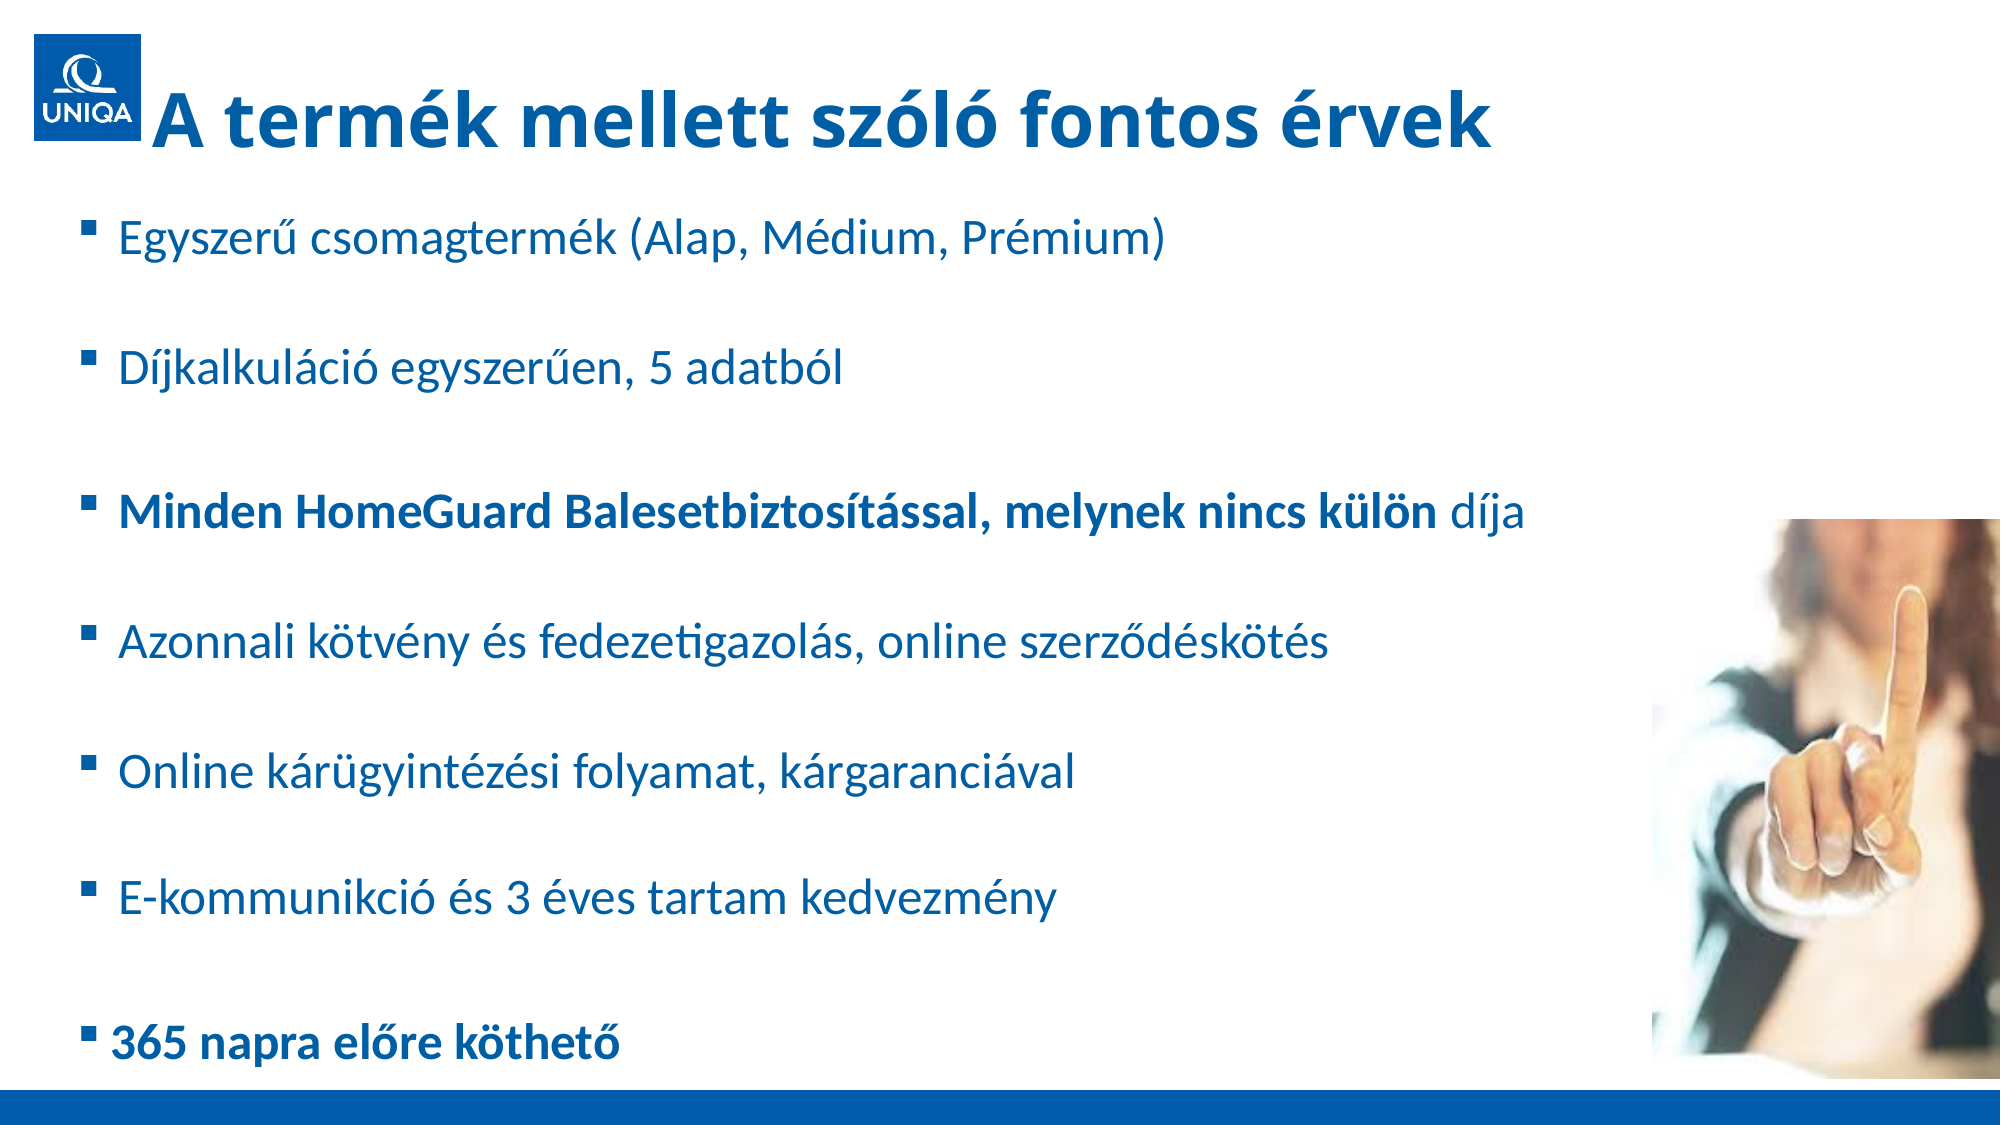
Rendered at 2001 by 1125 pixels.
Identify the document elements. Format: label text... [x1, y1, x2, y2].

title A termék mellett szóló fontos érvek [137, 14, 1863, 202]
list Egyszerű csomagtermék (Alap, Médium, Prémium) Díjkalkuláció egyszerűen, 5 adatból Minden HomeGuard Balesetbiztosítással, melynek nincs külön díja Azonnali kötvény és fedezetigazolás, online szerződéskötés Online kárügyintézési folyamat, kárgaranciával E-kommunikció és 3 éves tartam kedvezmény 365 napra előre köthető [62, 202, 1938, 1079]
picture [1652, 519, 2000, 1079]
picture [34, 34, 137, 141]
